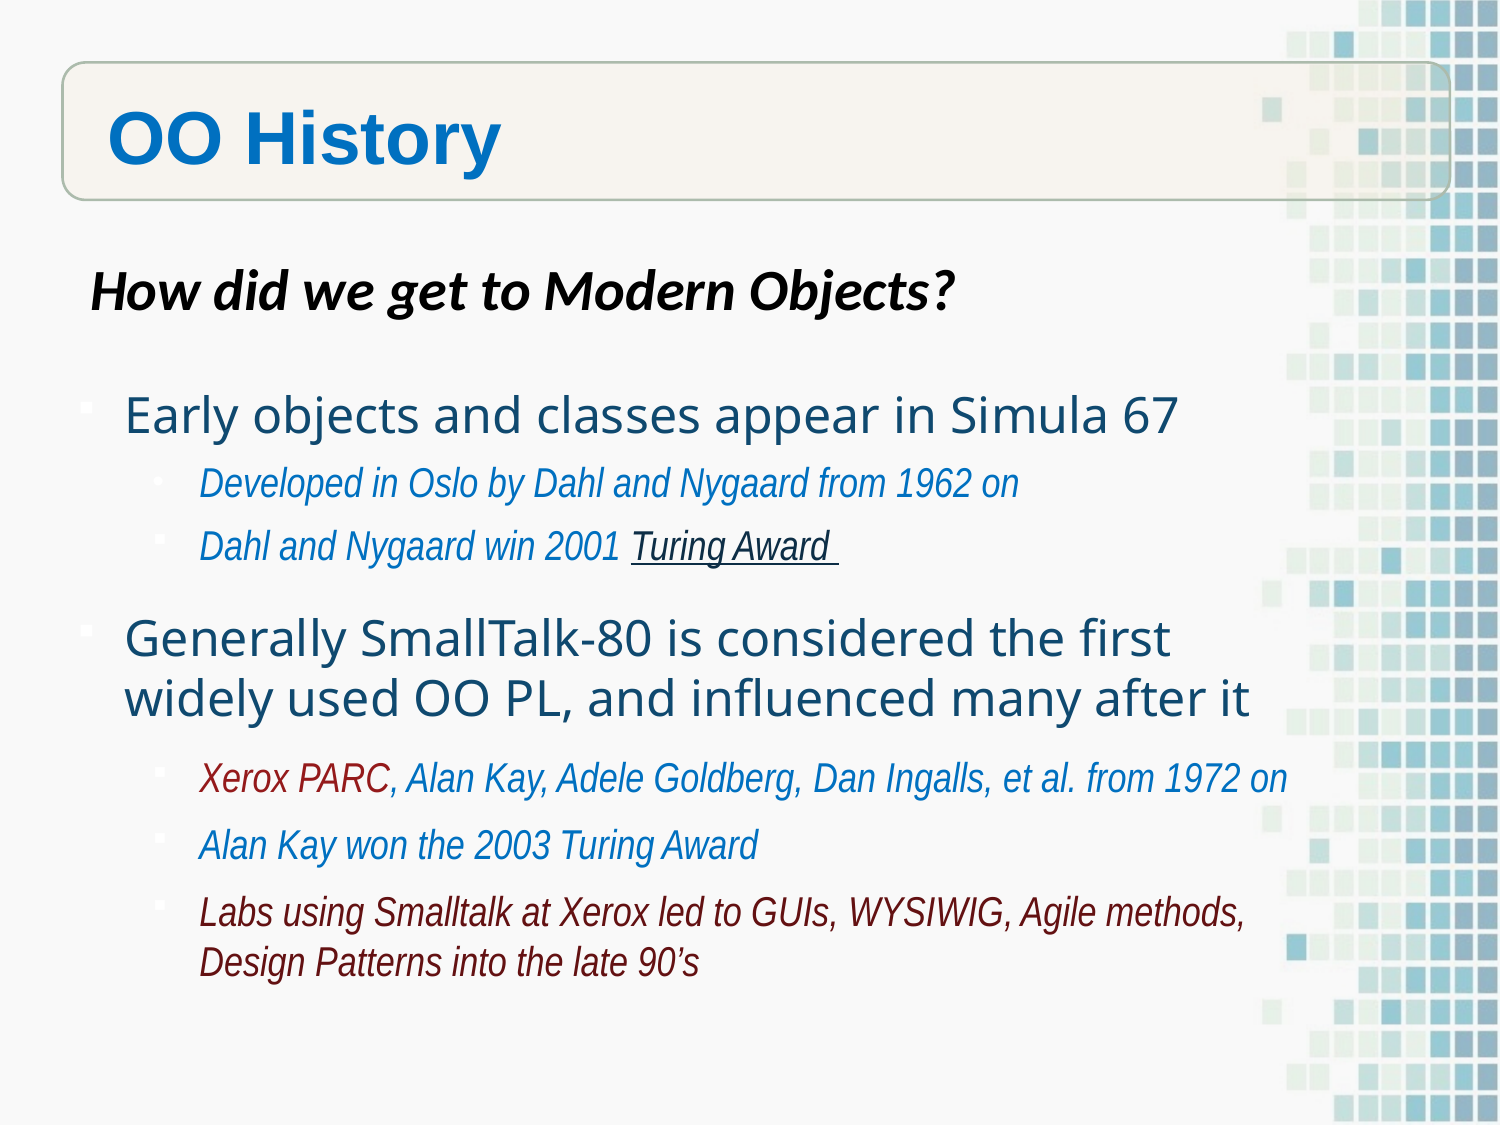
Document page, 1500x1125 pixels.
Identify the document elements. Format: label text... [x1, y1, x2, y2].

text_box OO History [62, 62, 1450, 200]
text_box How did we get to Modern Objects? [74, 222, 1438, 338]
text_box Early objects and classes appear in Simula 67 Developed in Oslo by Dahl and Nygaard from 1962 on Dahl and Nygaard win 2001 Turing Award Generally SmallTalk-80 is considered the first widely used OO PL, and influenced many after it Xerox PARC, Alan Kay, Adele Goldberg, Dan Ingalls, et al. from 1972 on Alan Kay won the 2003 Turing Award Labs using Smalltalk at Xerox led to GUIs, WYSIWIG, Agile methods, Design Patterns into the late 90’s [62, 360, 1324, 1075]
picture [0, 0, 1500, 1125]
